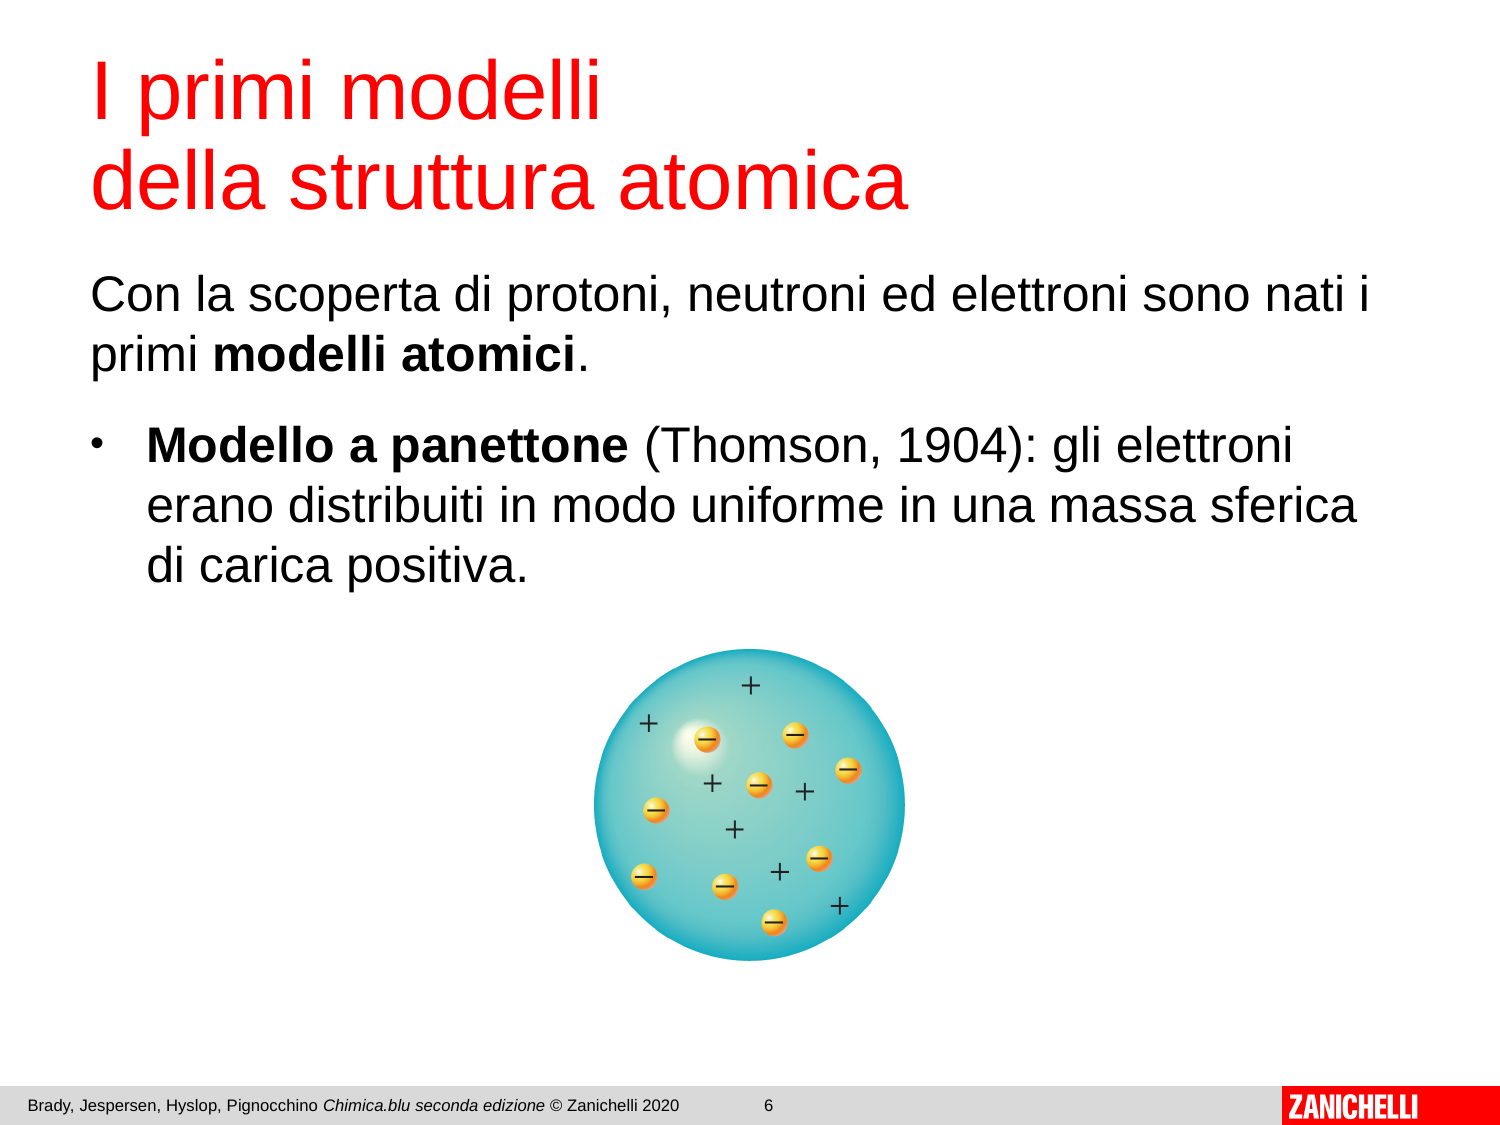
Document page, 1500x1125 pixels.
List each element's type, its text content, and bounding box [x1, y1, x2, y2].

footer Brady, Jespersen, Hyslop, Pignocchino Chimica.blu seconda edizione © Zanichelli 2020 [12, 1086, 857, 1125]
title I primi modelli della struttura atomica [75, 62, 1424, 213]
picture [1282, 1086, 1500, 1125]
list Con la scoperta di protoni, neutroni ed elettroni sono nati i primi modelli atomici. Modello a panettone (Thomson, 1904): gli elettroni erano distribuiti in modo uniforme in una massa sferica di carica positiva. [75, 253, 1424, 929]
picture [574, 639, 926, 970]
